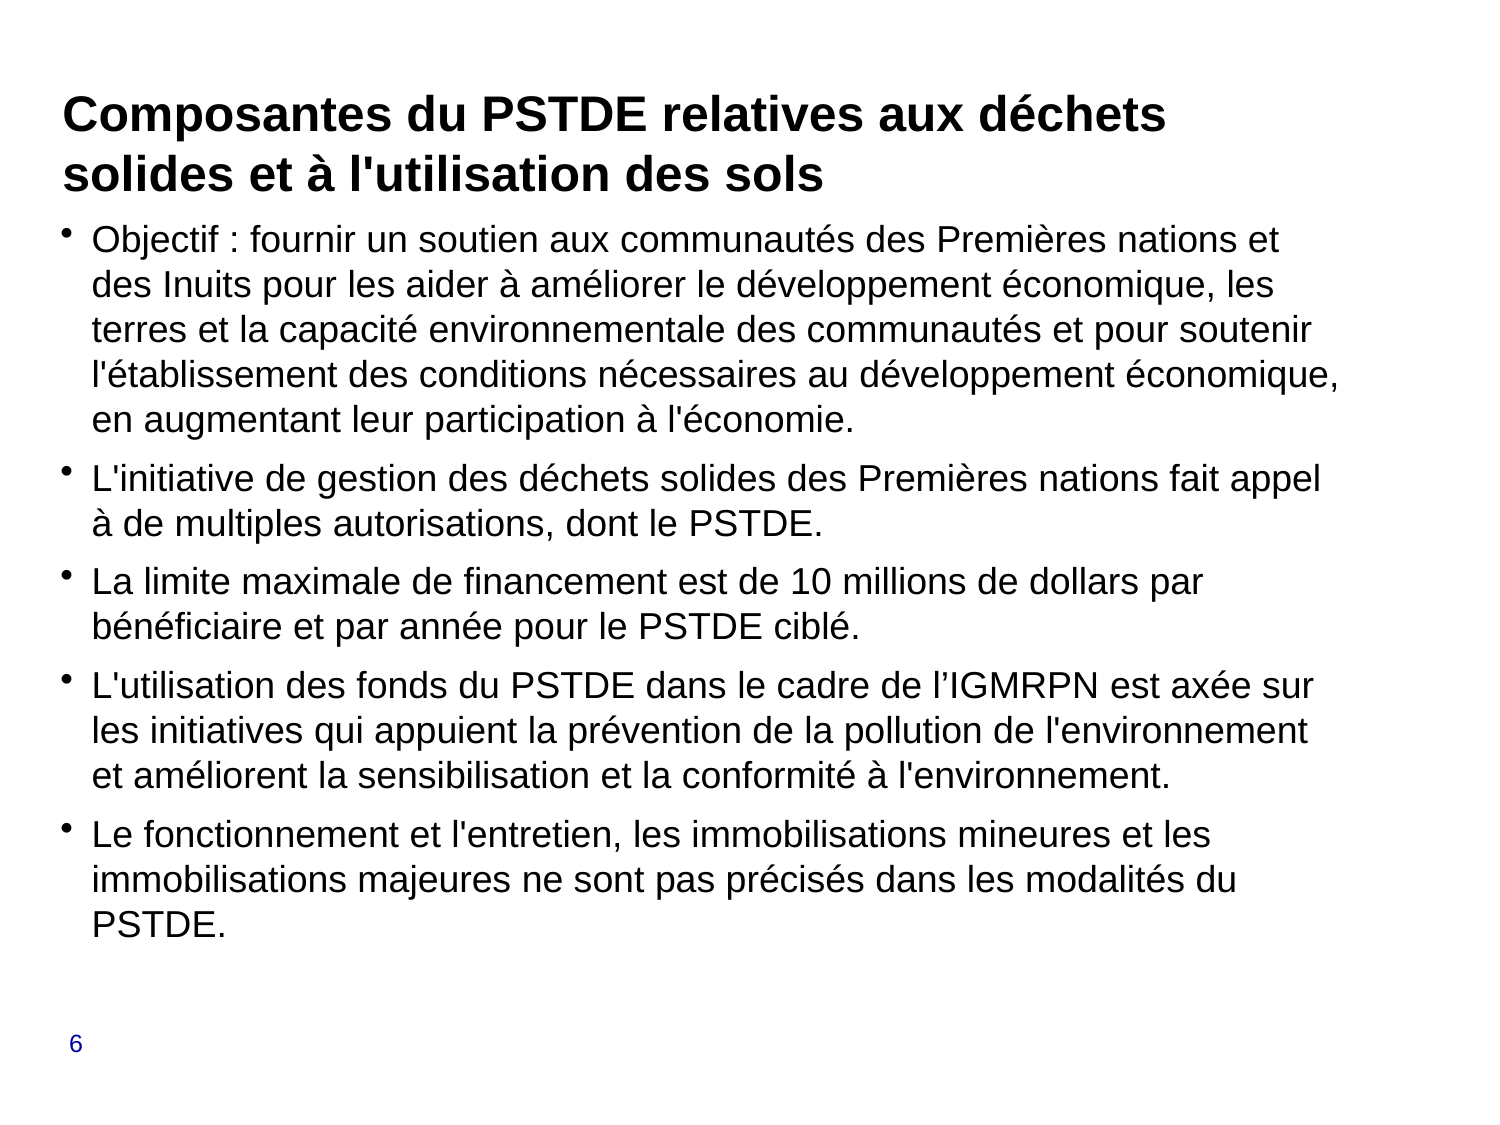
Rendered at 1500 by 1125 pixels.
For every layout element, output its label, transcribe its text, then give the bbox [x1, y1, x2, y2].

title Composantes du PSTDE relatives aux déchets solides et à l'utilisation des sols [62, 81, 1350, 132]
list Objectif : fournir un soutien aux communautés des Premières nations et des Inuits pour les aider à améliorer le développement économique, les terres et la capacité environnementale des communautés et pour soutenir l'établissement des conditions nécessaires au développement économique, en augmentant leur participation à l'économie. L'initiative de gestion des déchets solides des Premières nations fait appel à de multiples autorisations, dont le PSTDE. La limite maximale de financement est de 10 millions de dollars par bénéficiaire et par année pour le PSTDE ciblé. L'utilisation des fonds du PSTDE dans le cadre de l’IGMRPN est axée sur les initiatives qui appuient la prévention de la pollution de l'environnement et améliorent la sensibilisation et la conformité à l'environnement. Le fonctionnement et l'entretien, les immobilisations mineures et les immobilisations majeures ne sont pas précisés dans les modalités du PSTDE. [60, 214, 1350, 1000]
